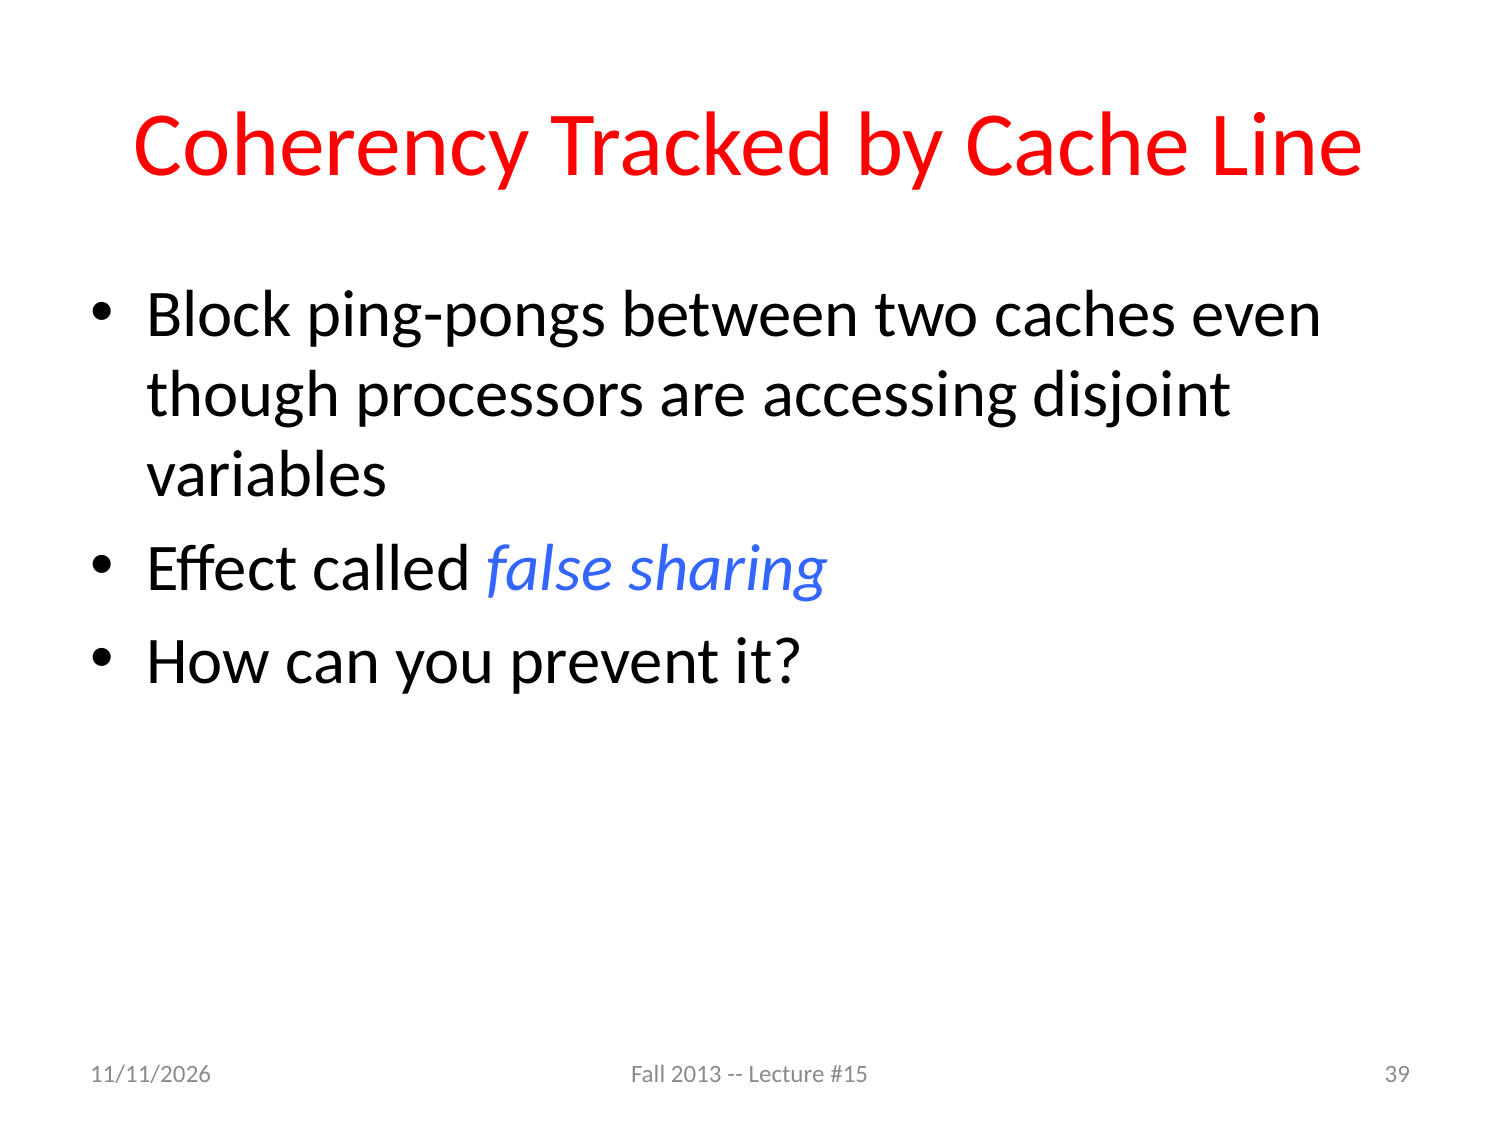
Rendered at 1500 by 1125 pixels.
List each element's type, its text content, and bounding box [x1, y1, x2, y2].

slide_number 39 [1074, 1042, 1425, 1103]
footer Fall 2013 -- Lecture #15 [512, 1042, 988, 1103]
list Block ping-pongs between two caches even though processors are accessing disjoint variables Effect called false sharing How can you prevent it? [75, 262, 1425, 1005]
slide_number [75, 1042, 425, 1103]
title Coherency Tracked by Cache Line [75, 45, 1425, 233]
